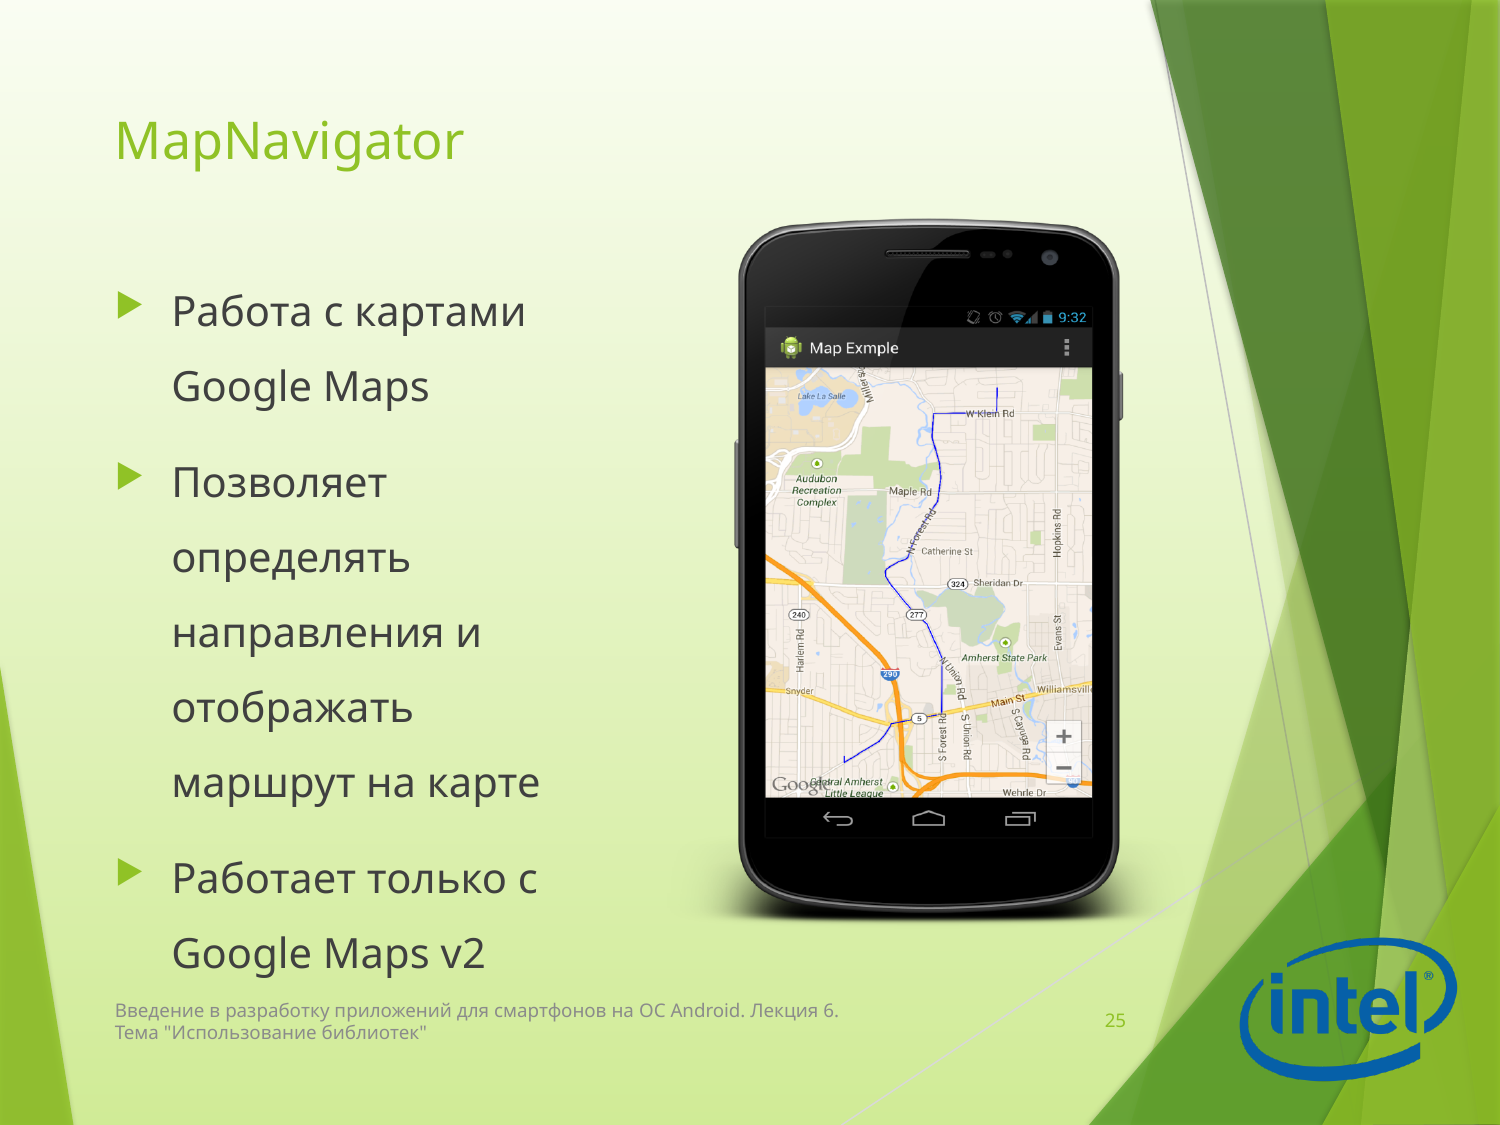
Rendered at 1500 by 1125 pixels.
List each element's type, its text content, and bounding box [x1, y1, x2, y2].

picture [666, 160, 1188, 987]
list Работа с картами Google Maps Позволяет определять направления и отображать маршрут на карте Работает только с Google Maps v2 [99, 246, 609, 991]
title MapNavigator [99, 99, 1142, 211]
slide_number 25 [1057, 995, 1142, 1051]
footer Введение в разработку приложений для смартфонов на ОС Android. Лекция 6. Тема "Использование библиотек" [99, 991, 859, 1051]
picture [1195, 893, 1500, 1125]
